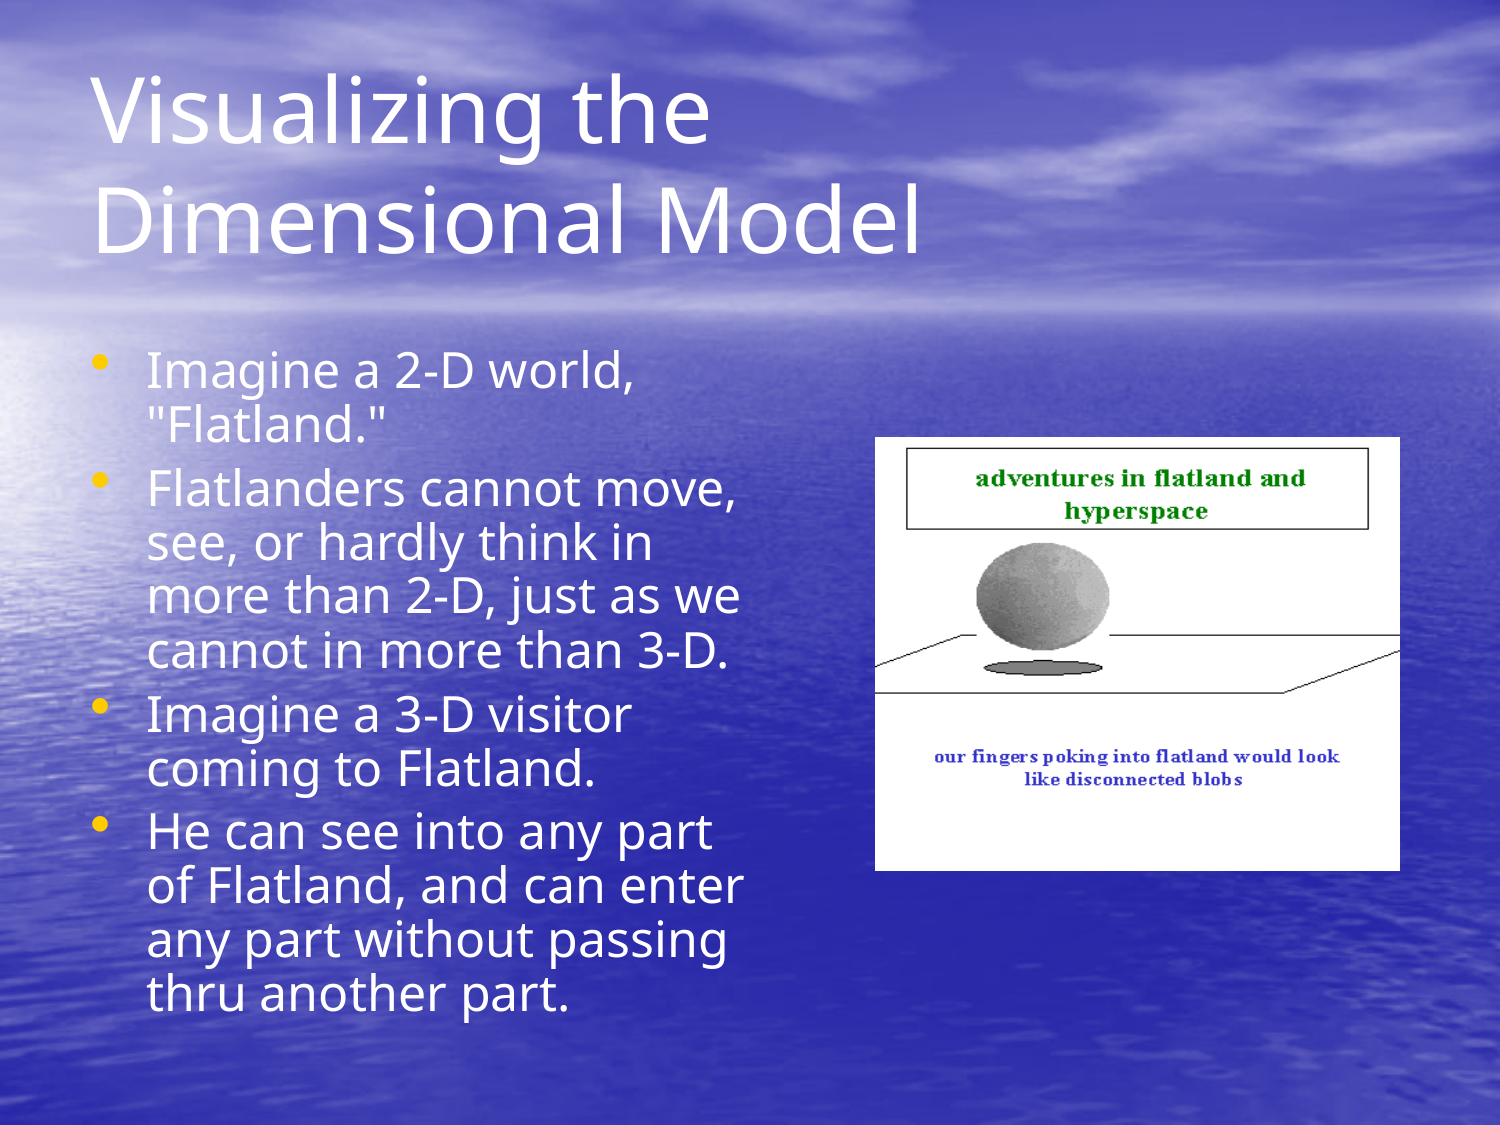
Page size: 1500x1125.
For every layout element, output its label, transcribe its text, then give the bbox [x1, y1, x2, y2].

list Imagine a 2-D world, "Flatland." Flatlanders cannot move, see, or hardly think in more than 2-D, just as we cannot in more than 3-D. Imagine a 3-D visitor coming to Flatland. He can see into any part of Flatland, and can enter any part without passing thru another part. [75, 337, 788, 1013]
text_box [874, 437, 1401, 871]
title Visualizing the Dimensional Model [75, 47, 1425, 275]
